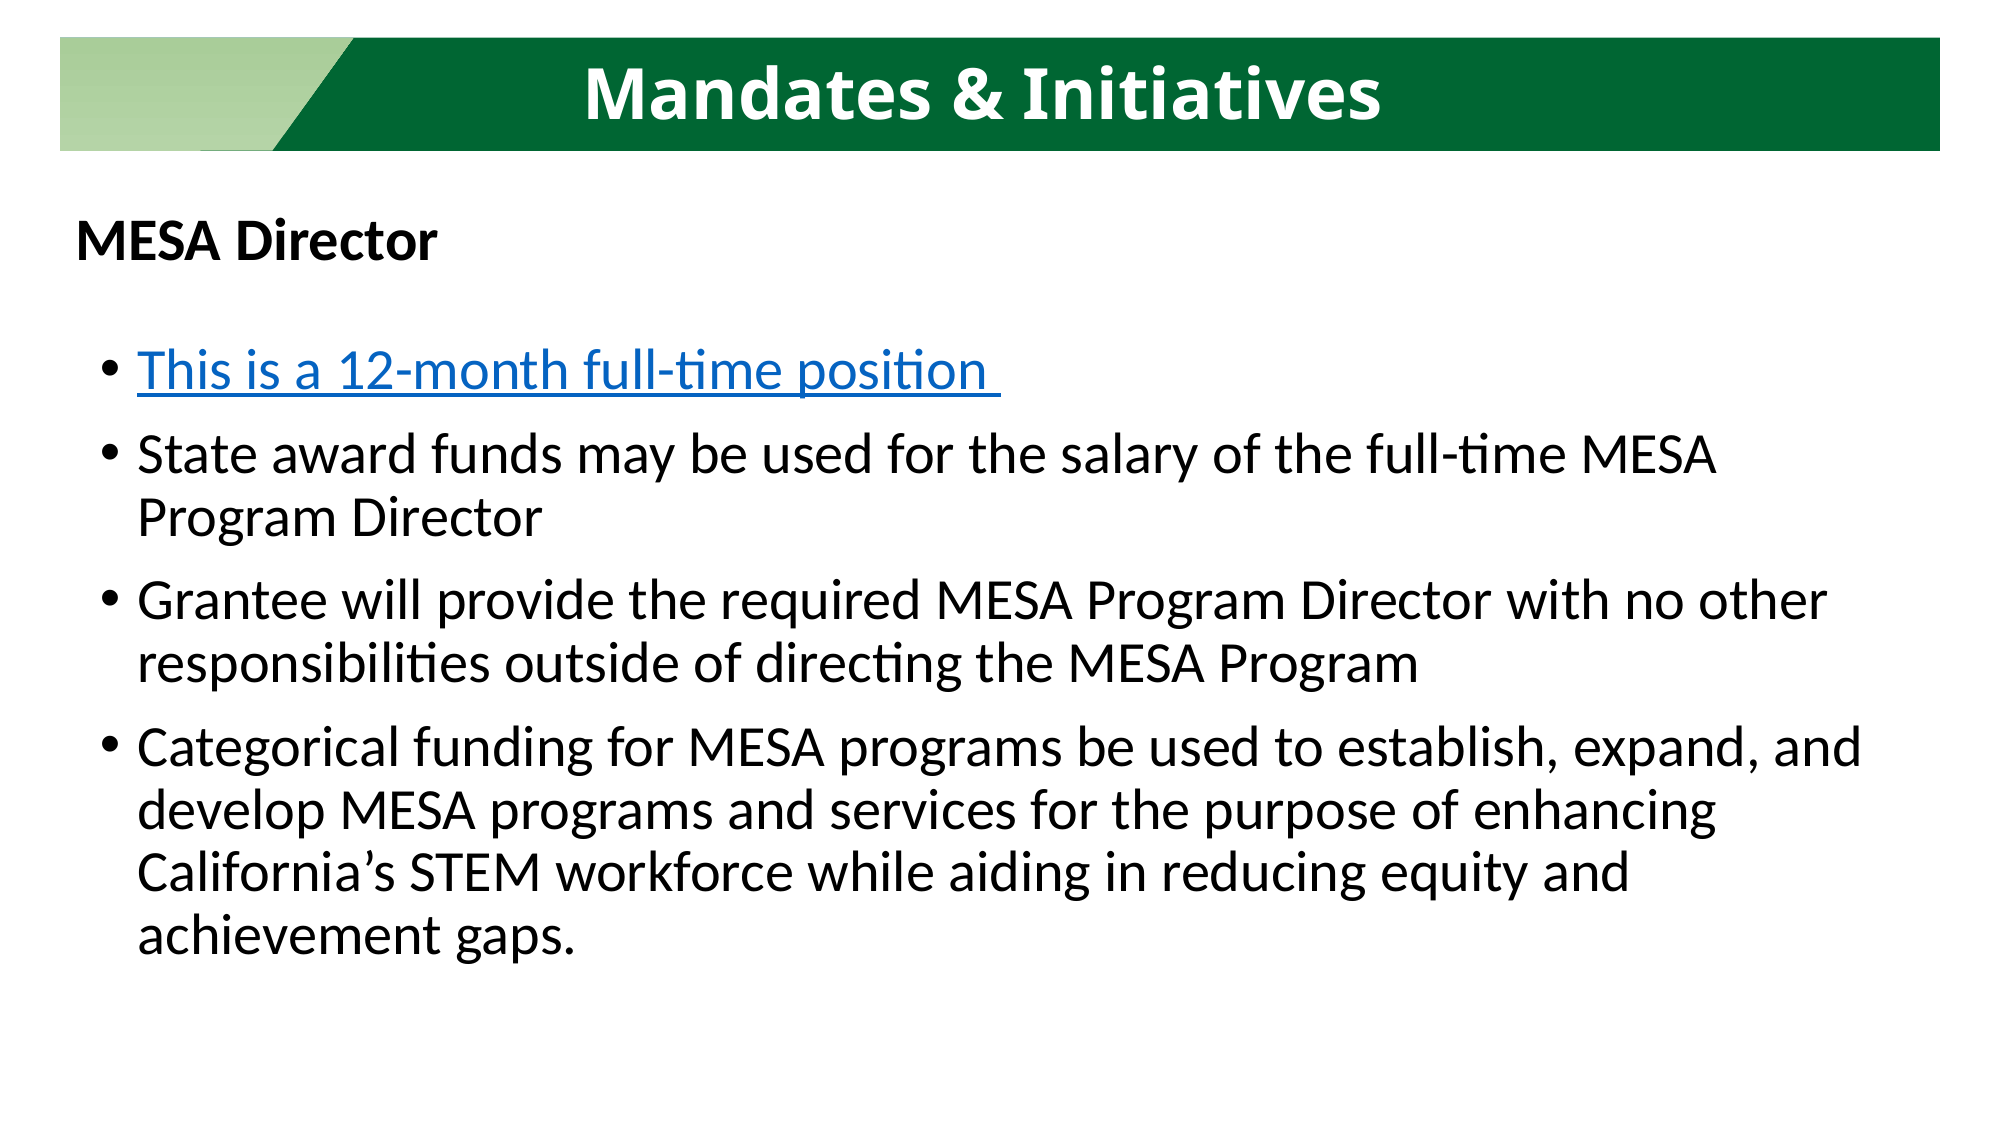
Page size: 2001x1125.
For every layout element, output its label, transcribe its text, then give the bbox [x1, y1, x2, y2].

text_box [273, 36, 1941, 152]
list This is a 12-month full-time position State award funds may be used for the salary of the full-time MESA Program Director Grantee will provide the required MESA Program Director with no other responsibilities outside of directing the MESA Program Categorical funding for MESA programs be used to establish, expand, and develop MESA programs and services for the purpose of enhancing California’s STEM workforce while aiding in reducing equity and achievement gaps. [84, 331, 1915, 1125]
text_box Mandates & Initiatives [282, 52, 1846, 140]
text_box [59, 36, 355, 152]
title MESA Director [60, 152, 1863, 351]
